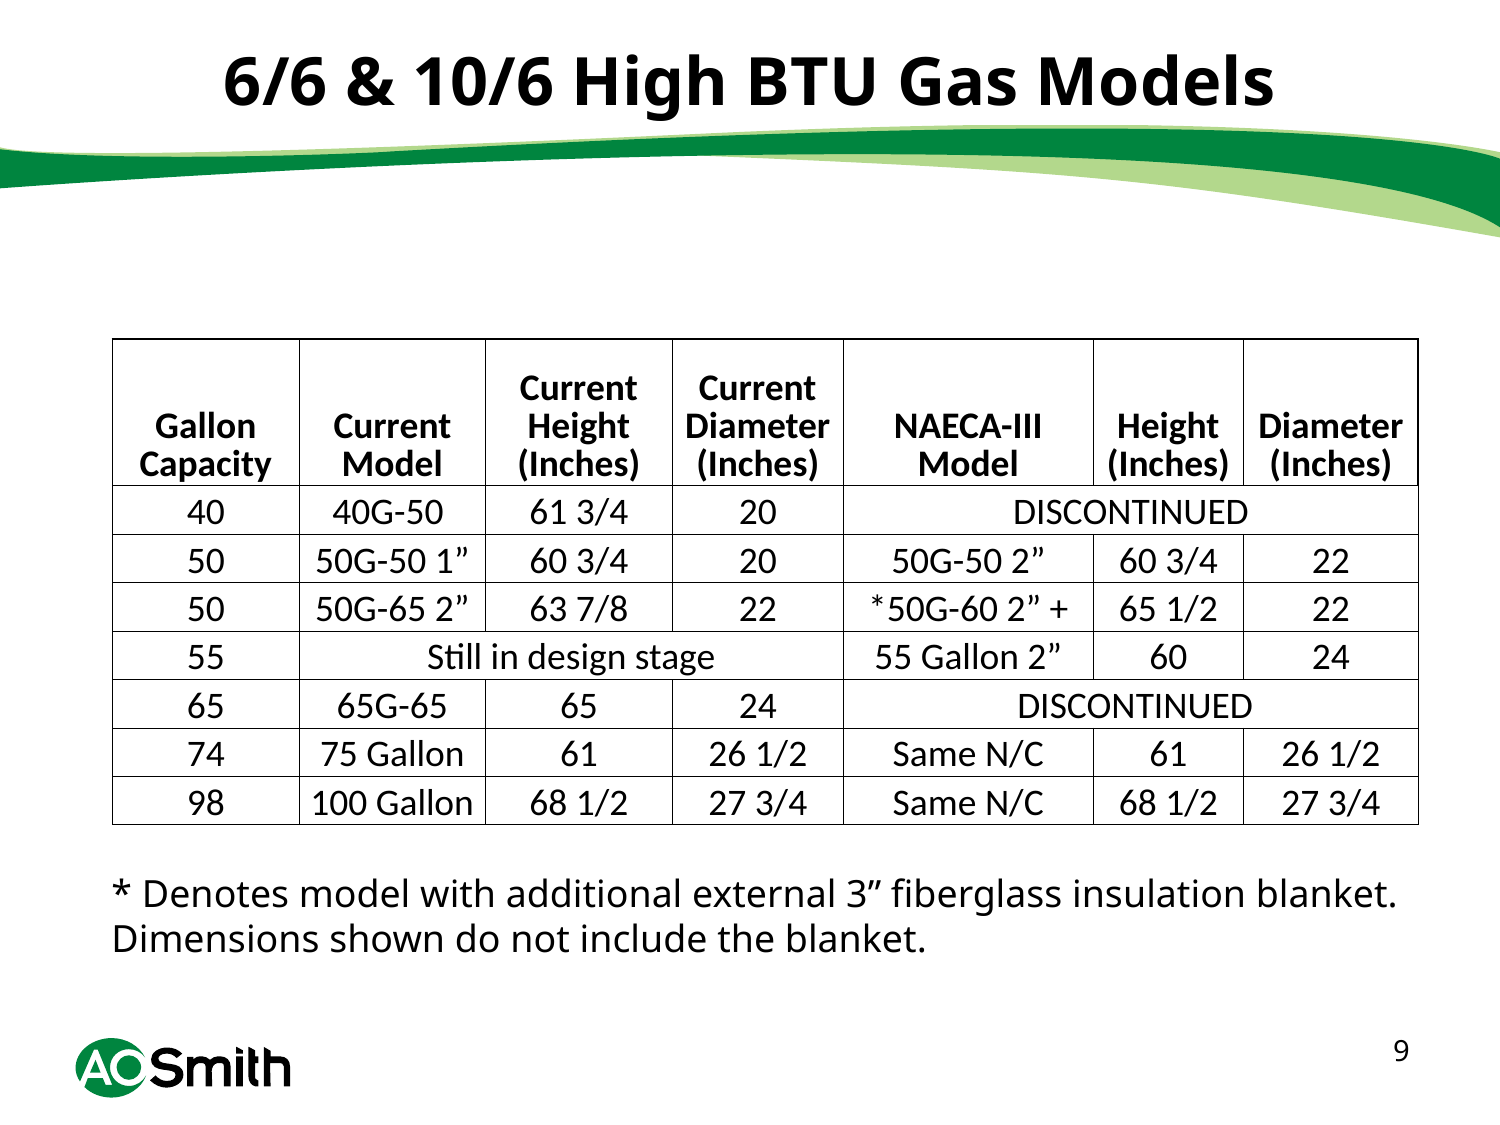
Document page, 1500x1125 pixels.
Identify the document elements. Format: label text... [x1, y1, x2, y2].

table_header Diameter (Inches) [1244, 340, 1417, 485]
table_cell 68 1/2 [1094, 777, 1243, 824]
slide_number 9 [1074, 1024, 1425, 1103]
table_cell 50G-50 1” [300, 535, 485, 582]
table_cell 61 3/4 [486, 486, 672, 534]
table_cell 63 7/8 [486, 583, 672, 631]
table_cell 40G-50 [300, 486, 485, 534]
title 6/6 & 10/6 High BTU Gas Models [75, 32, 1425, 125]
table_cell 50G-50 2” [844, 535, 1093, 582]
table_cell 98 [113, 777, 299, 824]
table_header Height (Inches) [1094, 340, 1243, 485]
table_cell 55 [113, 632, 299, 679]
table_cell 50G-65 2” [300, 583, 485, 631]
table_cell 24 [1244, 632, 1418, 679]
table_header Current Model [300, 340, 485, 485]
table_cell 20 [673, 535, 843, 582]
table_cell 60 3/4 [486, 535, 672, 582]
text_box * Denotes model with additional external 3” fiberglass insulation blanket. Dimensions shown do not include the blanket. [96, 862, 1414, 968]
table_cell 61 [1094, 729, 1243, 776]
table_cell 50 [113, 535, 299, 582]
table_header NAECA-III Model [844, 340, 1093, 485]
table_cell 65G-65 [300, 680, 485, 728]
table_cell 60 3/4 [1094, 535, 1243, 582]
table_header Current Height (Inches) [486, 340, 672, 485]
table_cell 22 [1244, 583, 1418, 631]
table_cell *50G-60 2” + [844, 583, 1093, 631]
table_cell 61 [486, 729, 672, 776]
table_cell 65 1/2 [1094, 583, 1243, 631]
table_cell 68 1/2 [486, 777, 672, 824]
table_cell 75 Gallon [300, 729, 485, 776]
table_cell 100 Gallon [300, 777, 485, 824]
table_cell Same N/C [844, 729, 1093, 776]
table_cell 22 [1244, 535, 1418, 582]
table_cell 20 [673, 486, 843, 534]
table_cell 27 3/4 [1244, 777, 1418, 824]
table_cell 27 3/4 [673, 777, 843, 824]
table_cell 55 Gallon 2” [844, 632, 1093, 679]
table_cell 60 [1094, 632, 1243, 679]
table_cell 26 1/2 [673, 729, 843, 776]
table_cell 40 [113, 486, 299, 534]
table_header Gallon Capacity [113, 340, 299, 485]
table_cell 26 1/2 [1244, 729, 1418, 776]
table_cell 24 [673, 680, 843, 728]
table_cell Same N/C [844, 777, 1093, 824]
table_cell 22 [673, 583, 843, 631]
table_cell 50 [113, 583, 299, 631]
table_cell 74 [113, 729, 299, 776]
table_cell Still in design stage [300, 632, 843, 679]
table_cell 65 [486, 680, 672, 728]
table_cell 65 [113, 680, 299, 728]
table_cell DISCONTINUED [844, 486, 1418, 534]
table_cell DISCONTINUED [844, 680, 1418, 728]
table_header Current Diameter (Inches) [673, 340, 843, 485]
